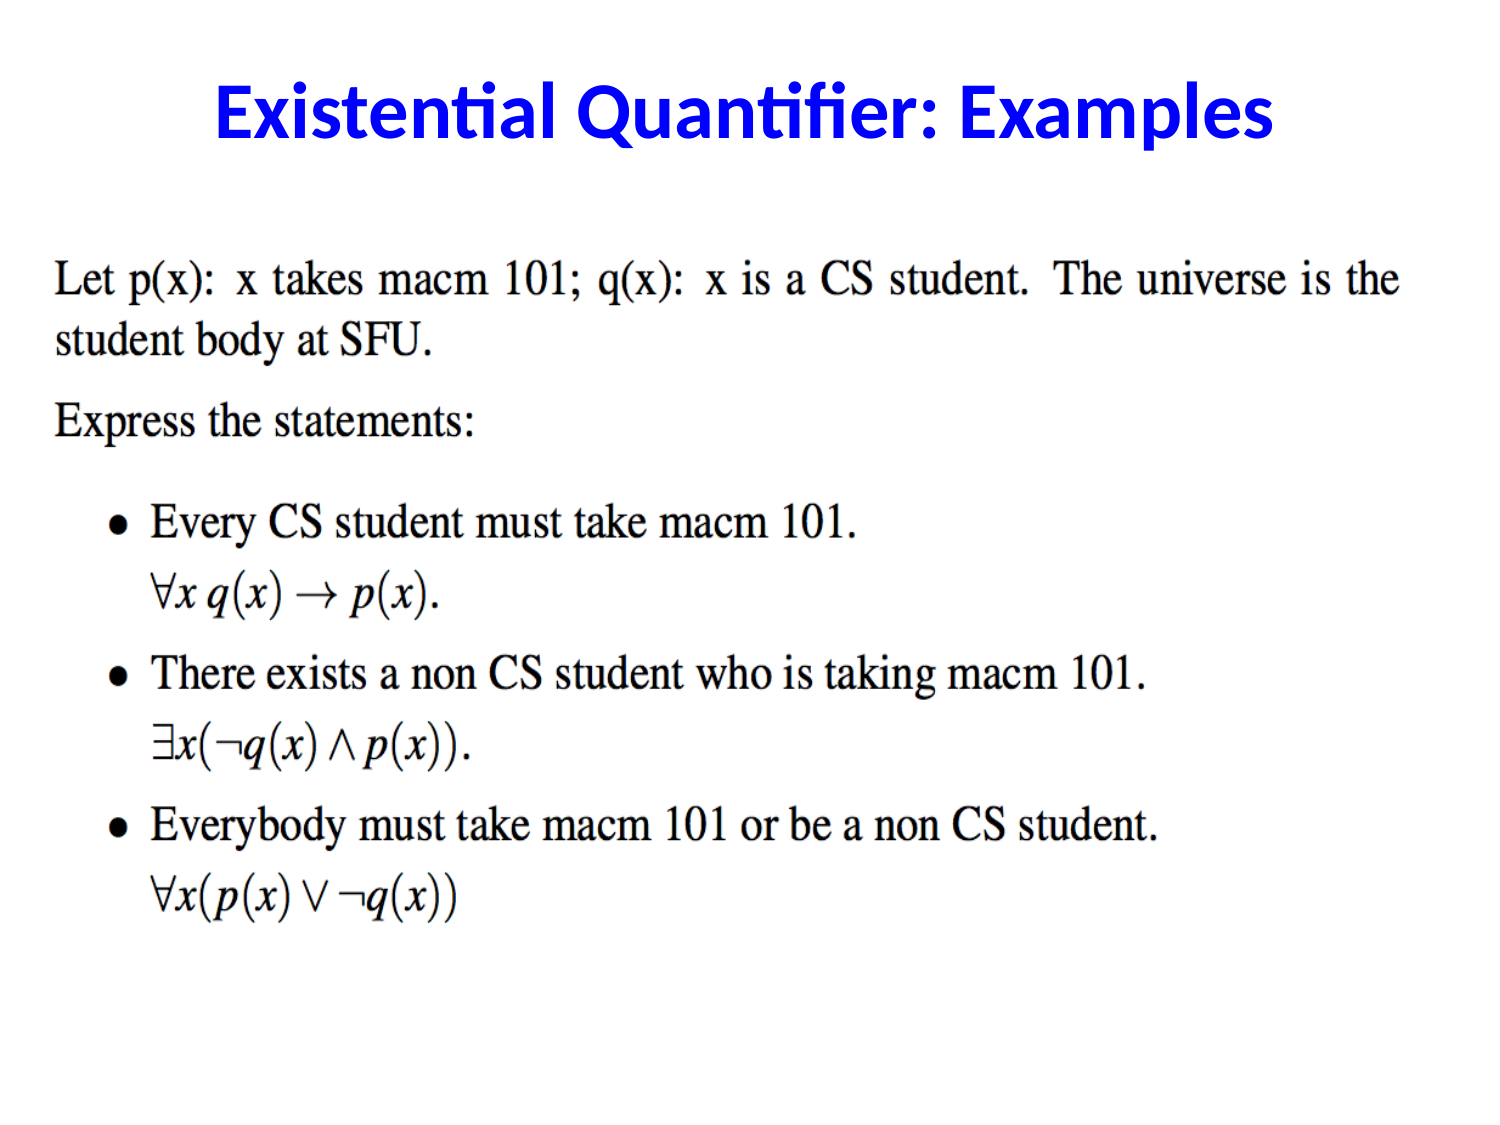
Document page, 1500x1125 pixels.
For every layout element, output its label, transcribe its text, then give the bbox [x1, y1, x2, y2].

title Existential Quantifier: Examples [42, 50, 1449, 163]
picture [38, 231, 1460, 966]
